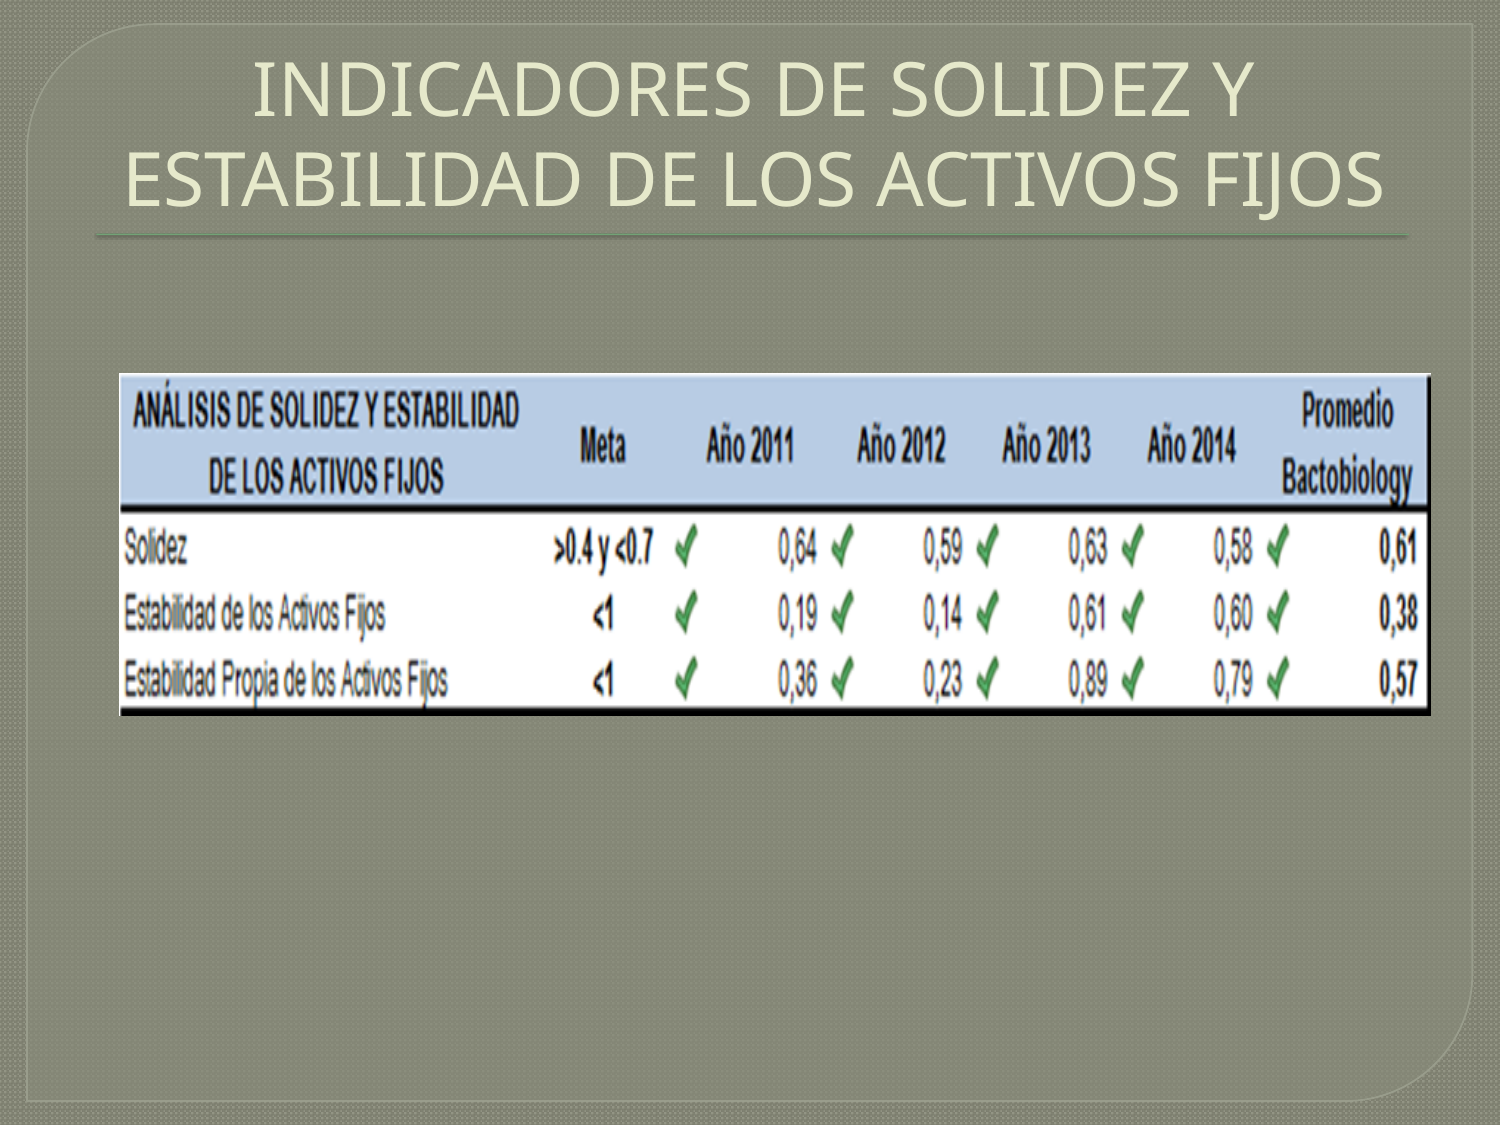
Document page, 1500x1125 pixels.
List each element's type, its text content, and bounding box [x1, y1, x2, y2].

title INDICADORES DE SOLIDEZ Y ESTABILIDAD DE LOS ACTIVOS FIJOS [75, 41, 1425, 230]
picture [119, 373, 1432, 717]
